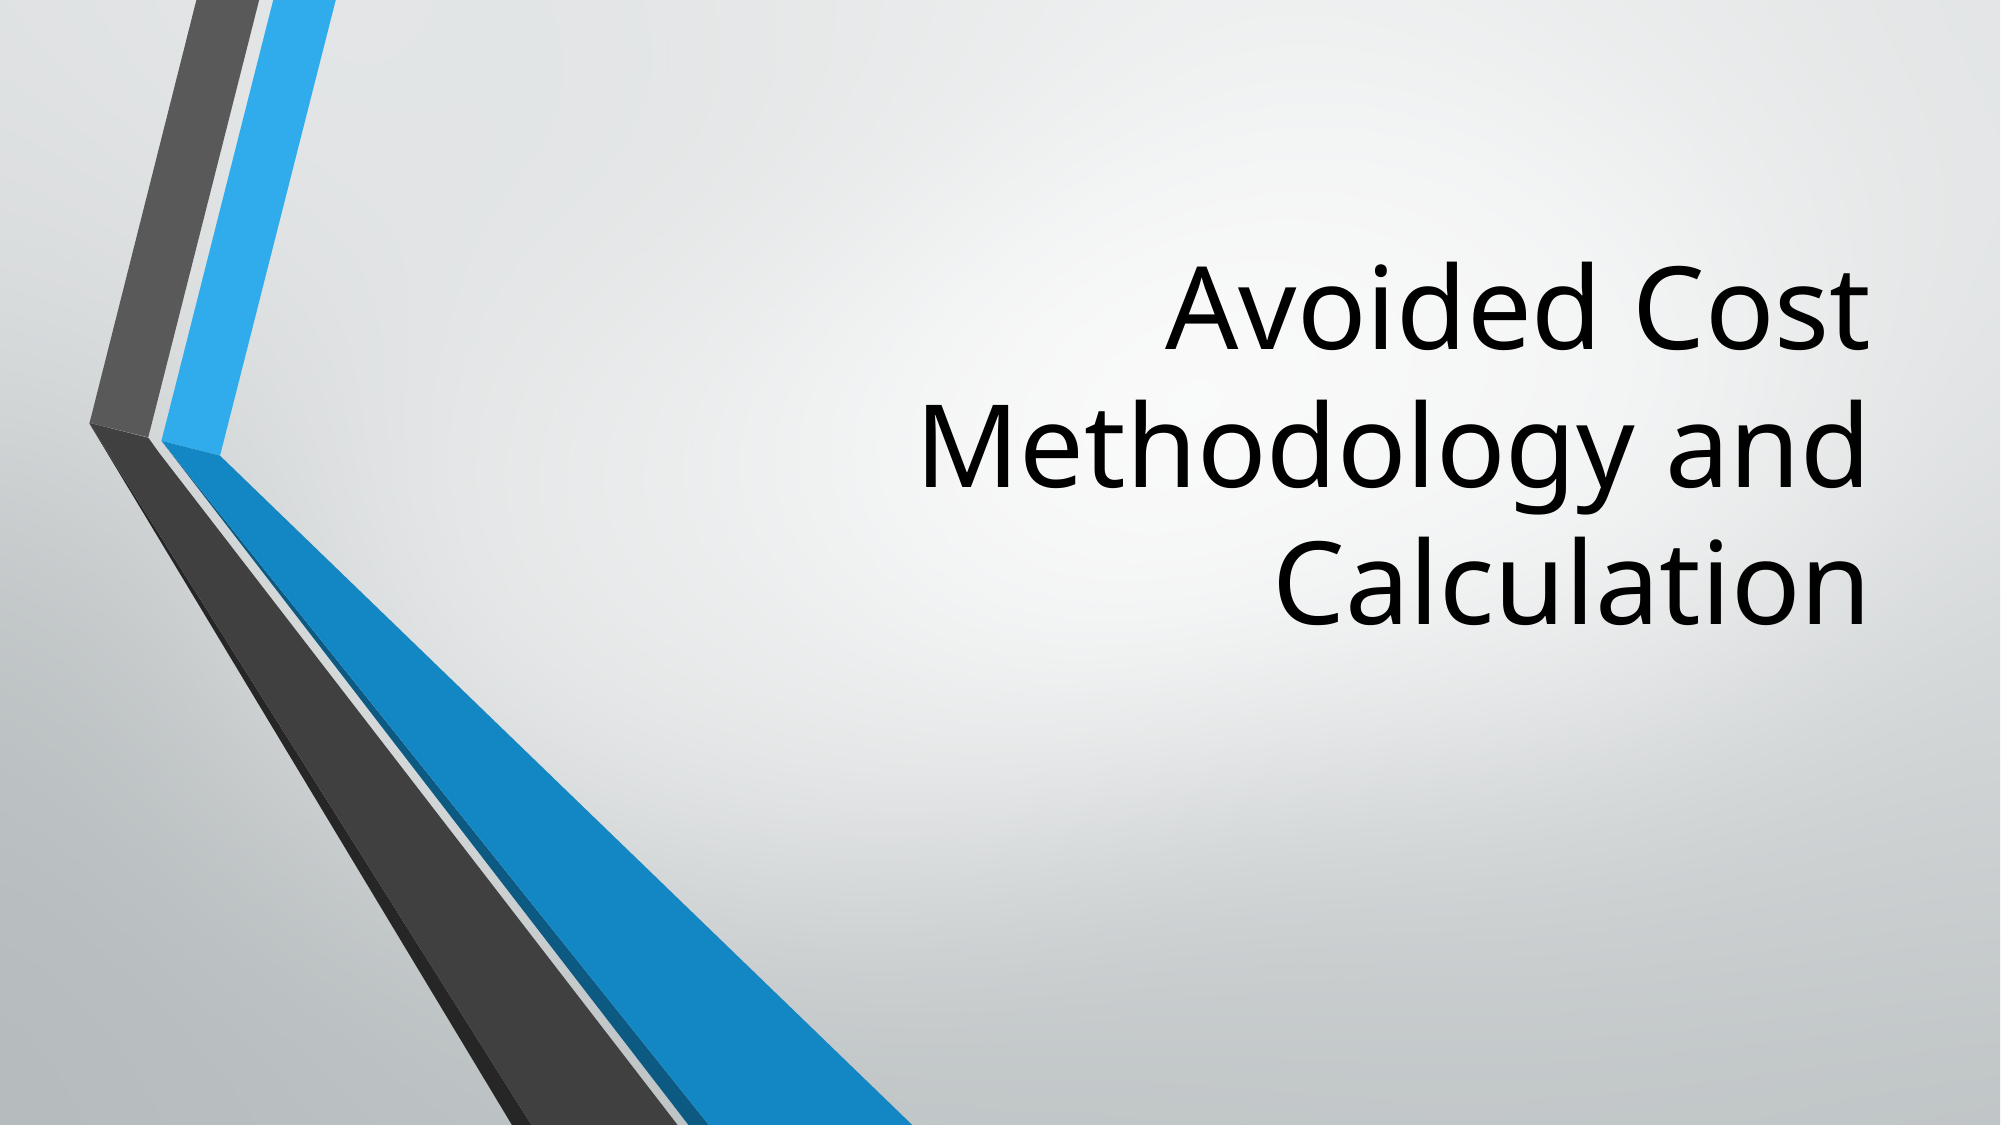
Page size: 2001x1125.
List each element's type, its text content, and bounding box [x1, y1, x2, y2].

title Avoided Cost Methodology and Calculation [480, 226, 1887, 656]
